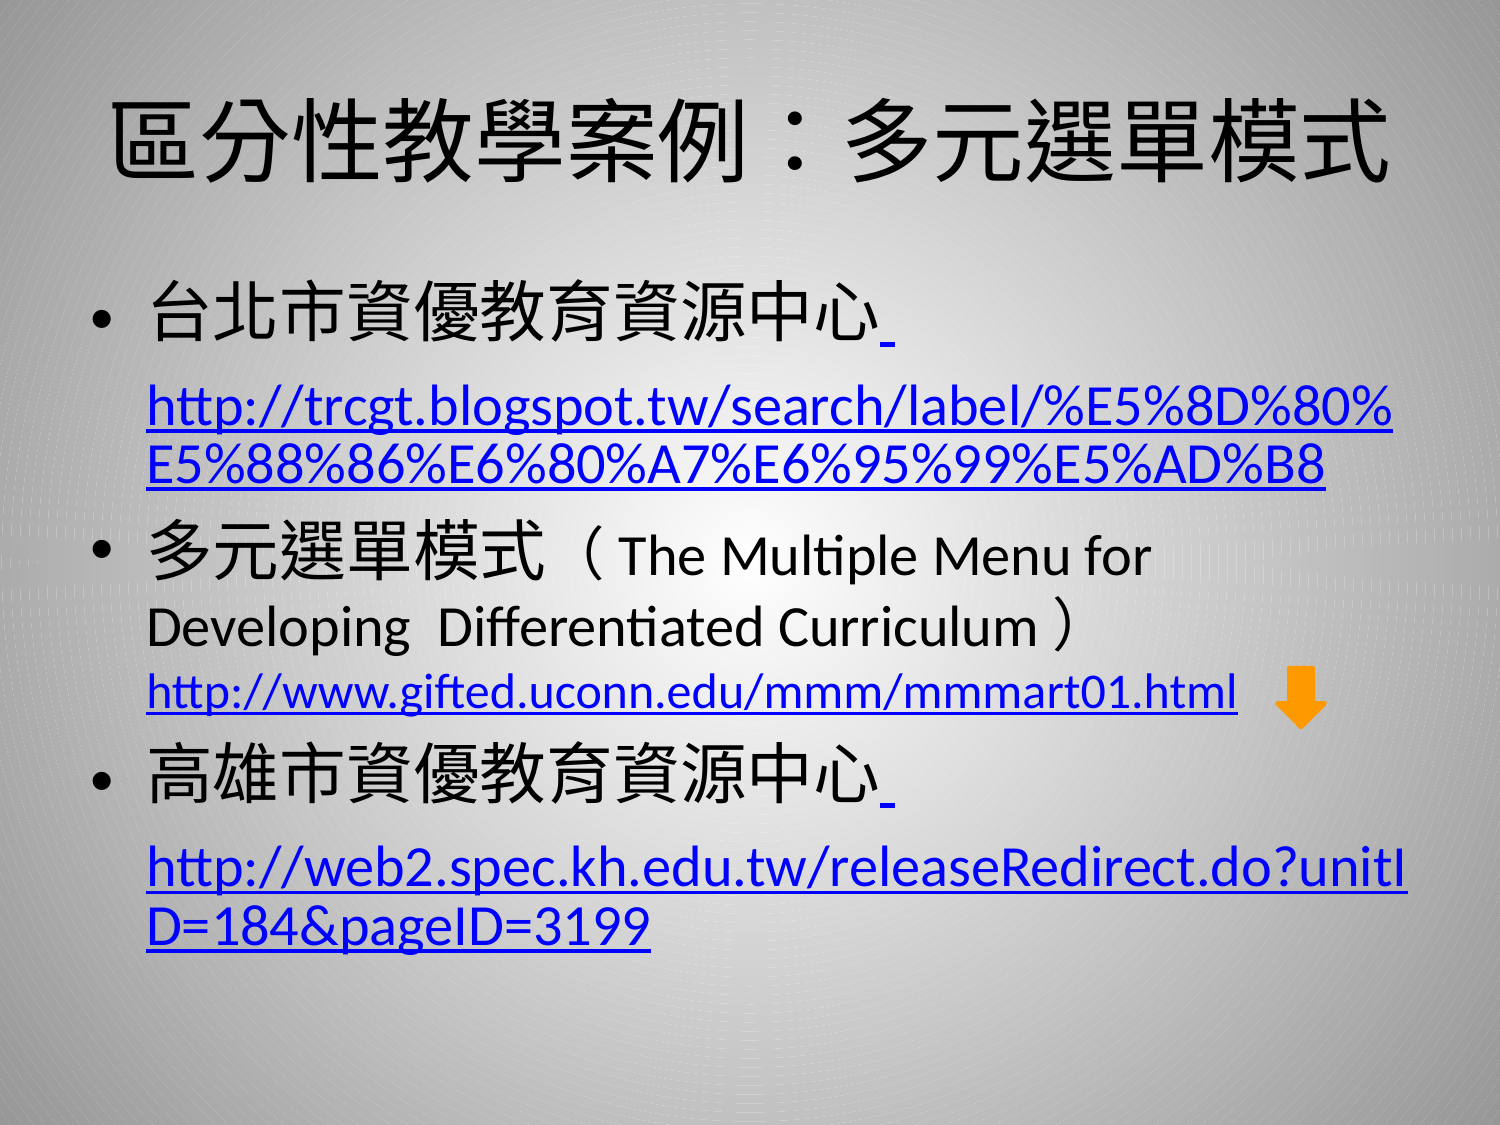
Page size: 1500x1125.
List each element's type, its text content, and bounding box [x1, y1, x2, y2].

list 台北市資優教育資源中心 http://trcgt.blogspot.tw/search/label/%E5%8D%80%E5%88%86%E6%80%A7%E6%95%99%E5%AD%B8 多元選單模式（The Multiple Menu for Developing Differentiated Curriculum）http://www.gifted.uconn.edu/mmm/mmmart01.html 高雄市資優教育資源中心 http://web2.spec.kh.edu.tw/releaseRedirect.do?unitID=184&pageID=3199 [74, 262, 1426, 1006]
text_box [1275, 665, 1327, 730]
title 區分性教學案例：多元選單模式 [74, 44, 1426, 233]
